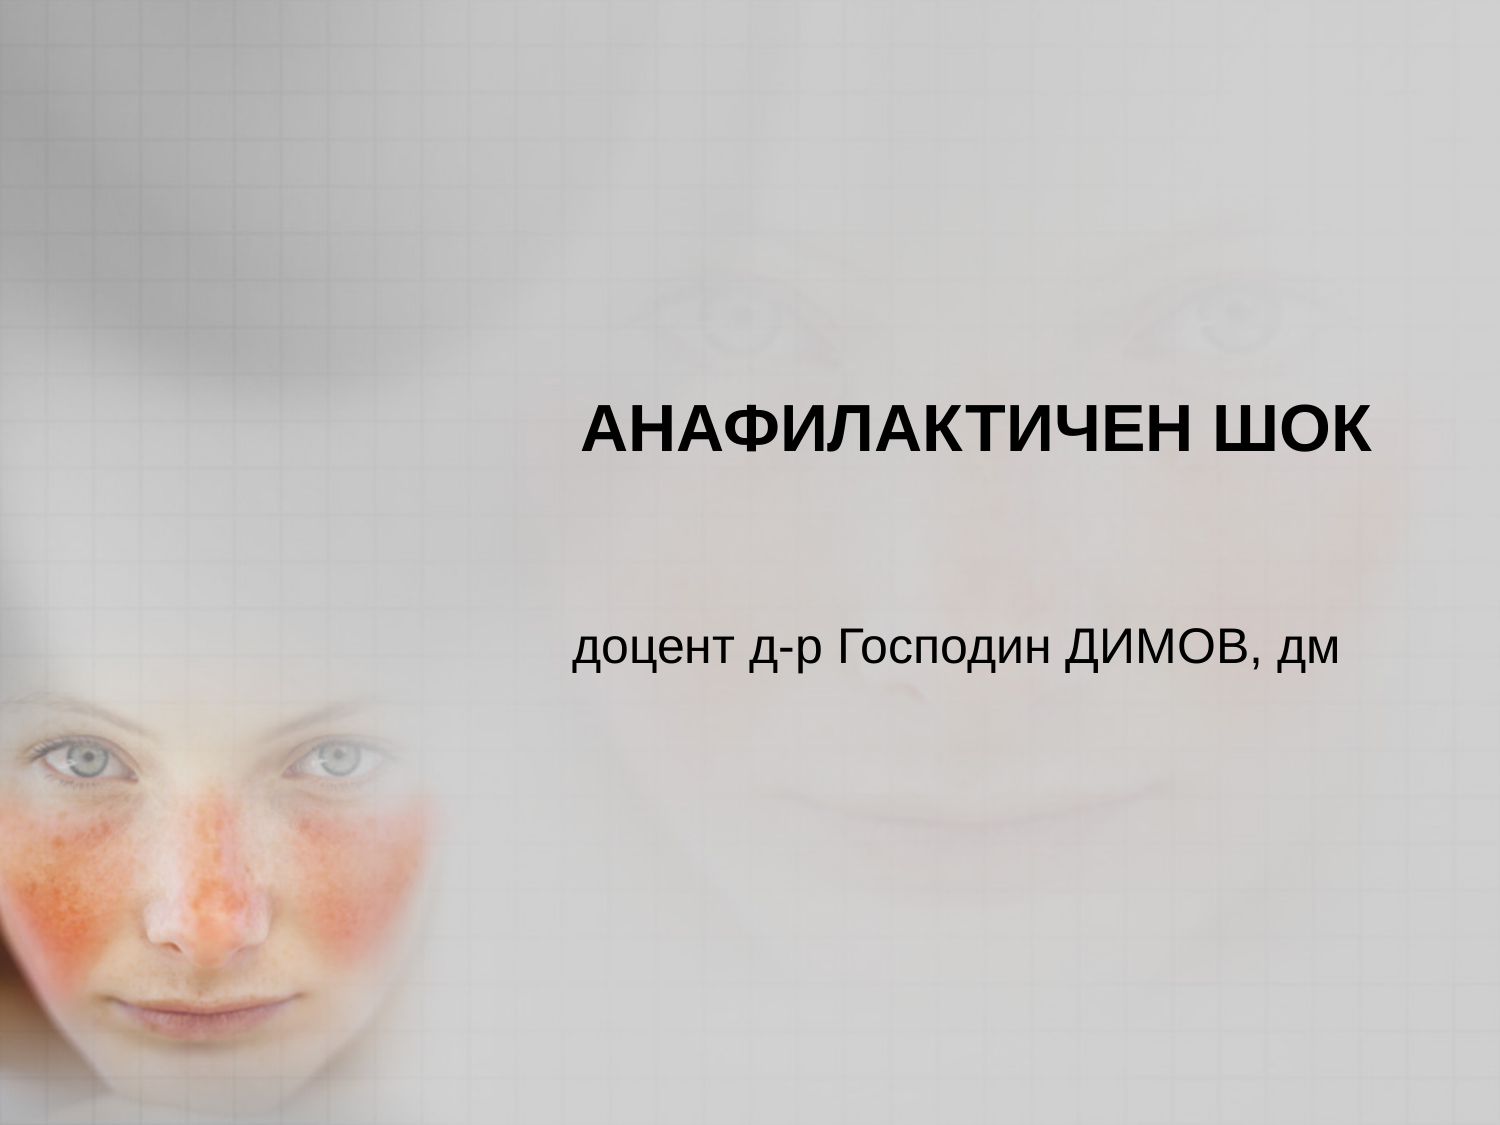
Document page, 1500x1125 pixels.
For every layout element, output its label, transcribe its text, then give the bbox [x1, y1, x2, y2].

subtitle доцент д-р Господин ДИМОВ, дм [557, 606, 1365, 745]
title АНАФИЛАКТИЧЕН ШОК [112, 275, 1388, 575]
picture [0, 0, 1500, 1125]
